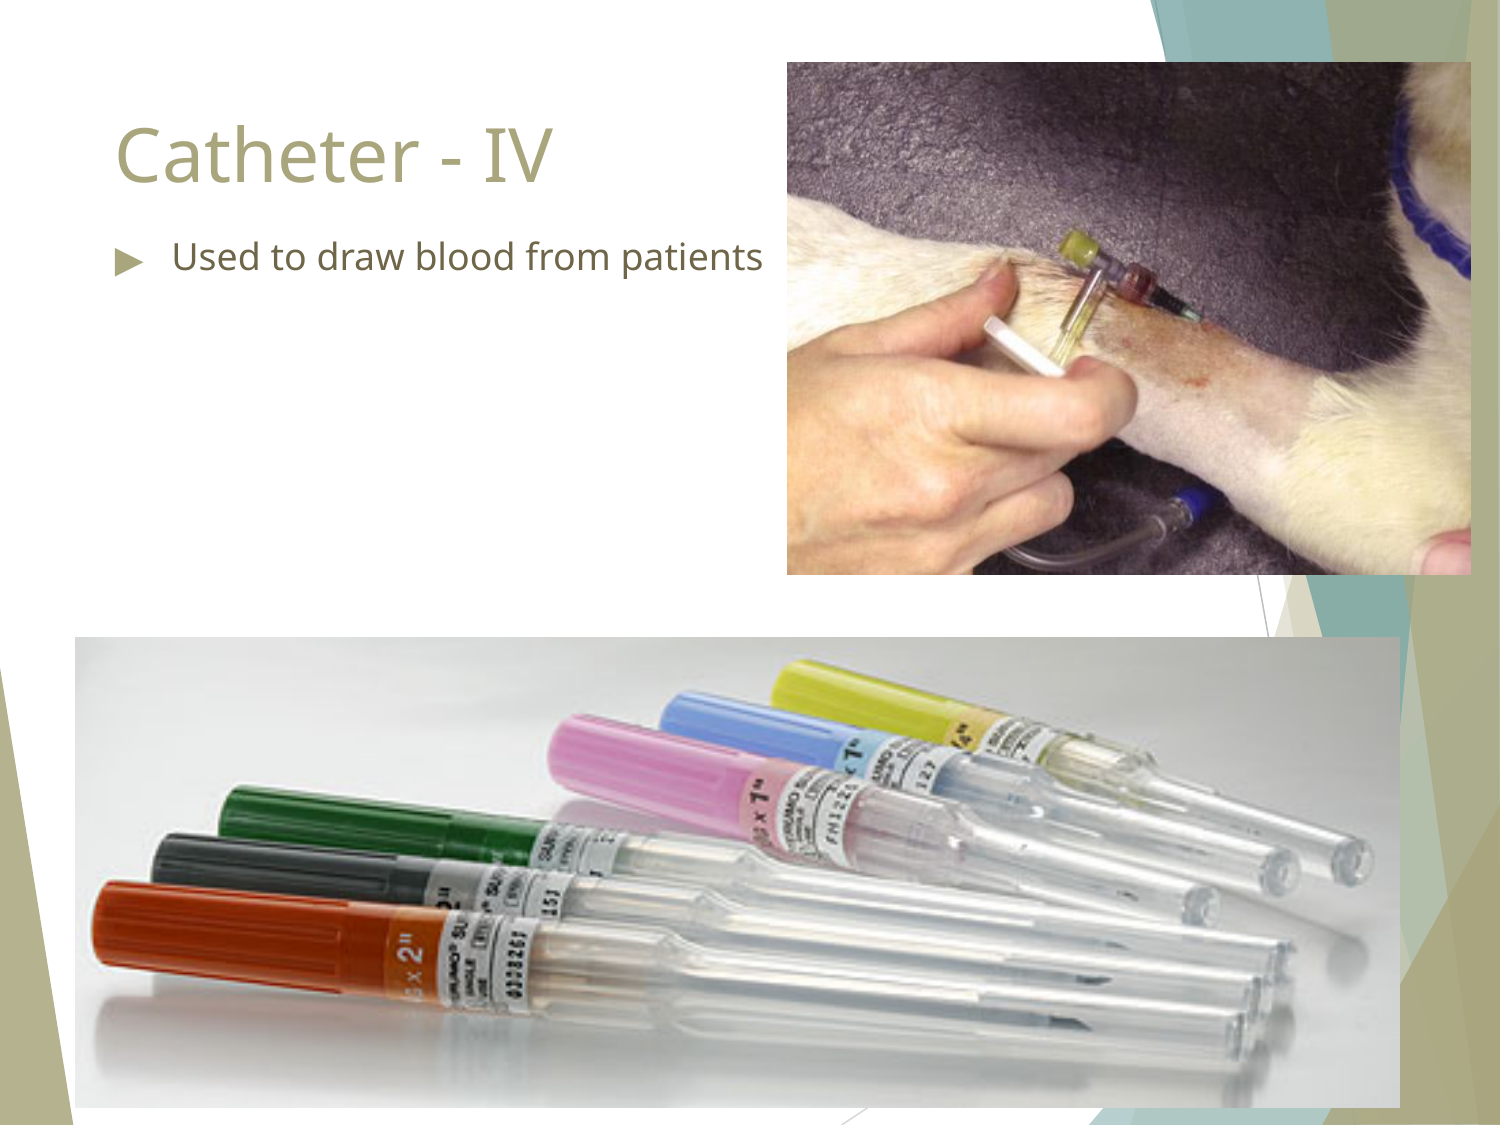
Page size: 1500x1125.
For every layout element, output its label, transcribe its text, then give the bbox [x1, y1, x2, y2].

title Catheter - IV [99, 99, 782, 213]
picture [74, 637, 1401, 1109]
picture [787, 62, 1472, 576]
list Used to draw blood from patients [99, 225, 1142, 635]
